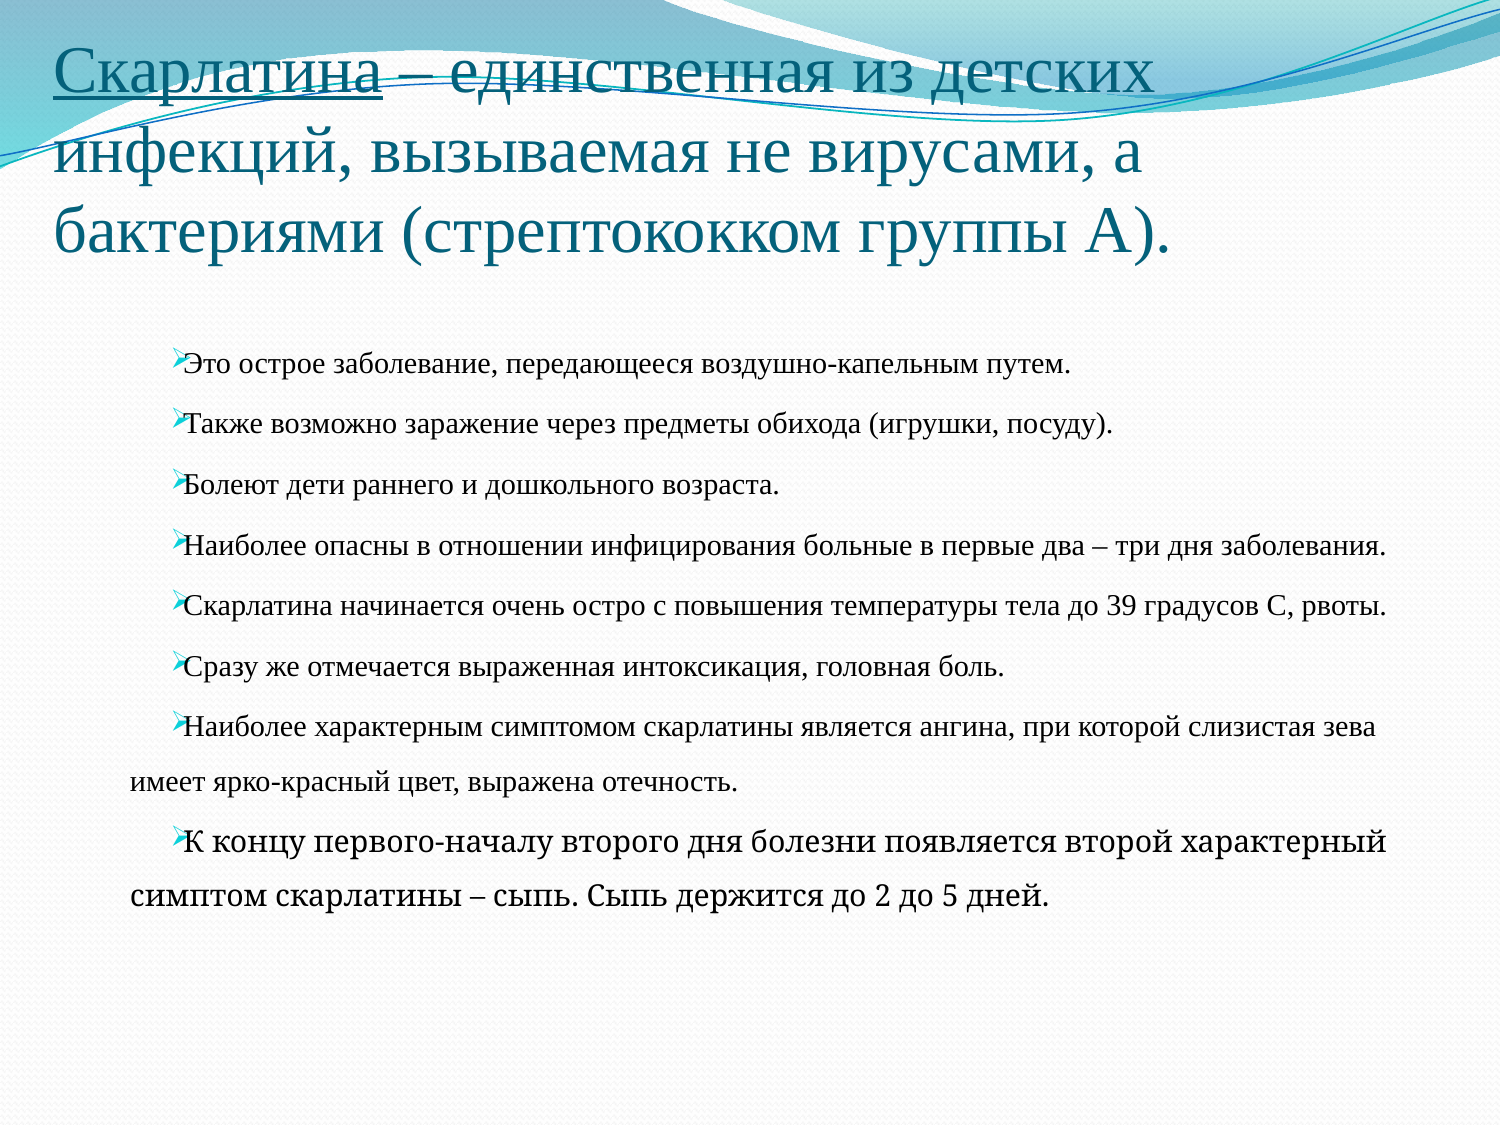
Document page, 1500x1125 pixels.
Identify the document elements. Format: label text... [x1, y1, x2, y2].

title Скарлатина – единственная из детских инфекций, вызываемая не вирусами, а бактериями (стрептококком группы А). [53, 78, 1471, 266]
list Это острое заболевание, передающееся воздушно-капельным путем. Также возможно заражение через предметы обихода (игрушки, посуду). Болеют дети раннего и дошкольного возраста. Наиболее опасны в отношении инфицирования больные в первые два – три дня заболевания. Скарлатина начинается очень остро с повышения температуры тела до 39 градусов С, рвоты. Сразу же отмечается выраженная интоксикация, головная боль. Наиболее характерным симптомом скарлатины является ангина, при которой слизистая зева имеет ярко-красный цвет, выражена отечность. К концу первого-началу второго дня болезни появляется второй характерный симптом скарлатины – сыпь. Сыпь держится до 2 до 5 дней. [75, 317, 1425, 1038]
